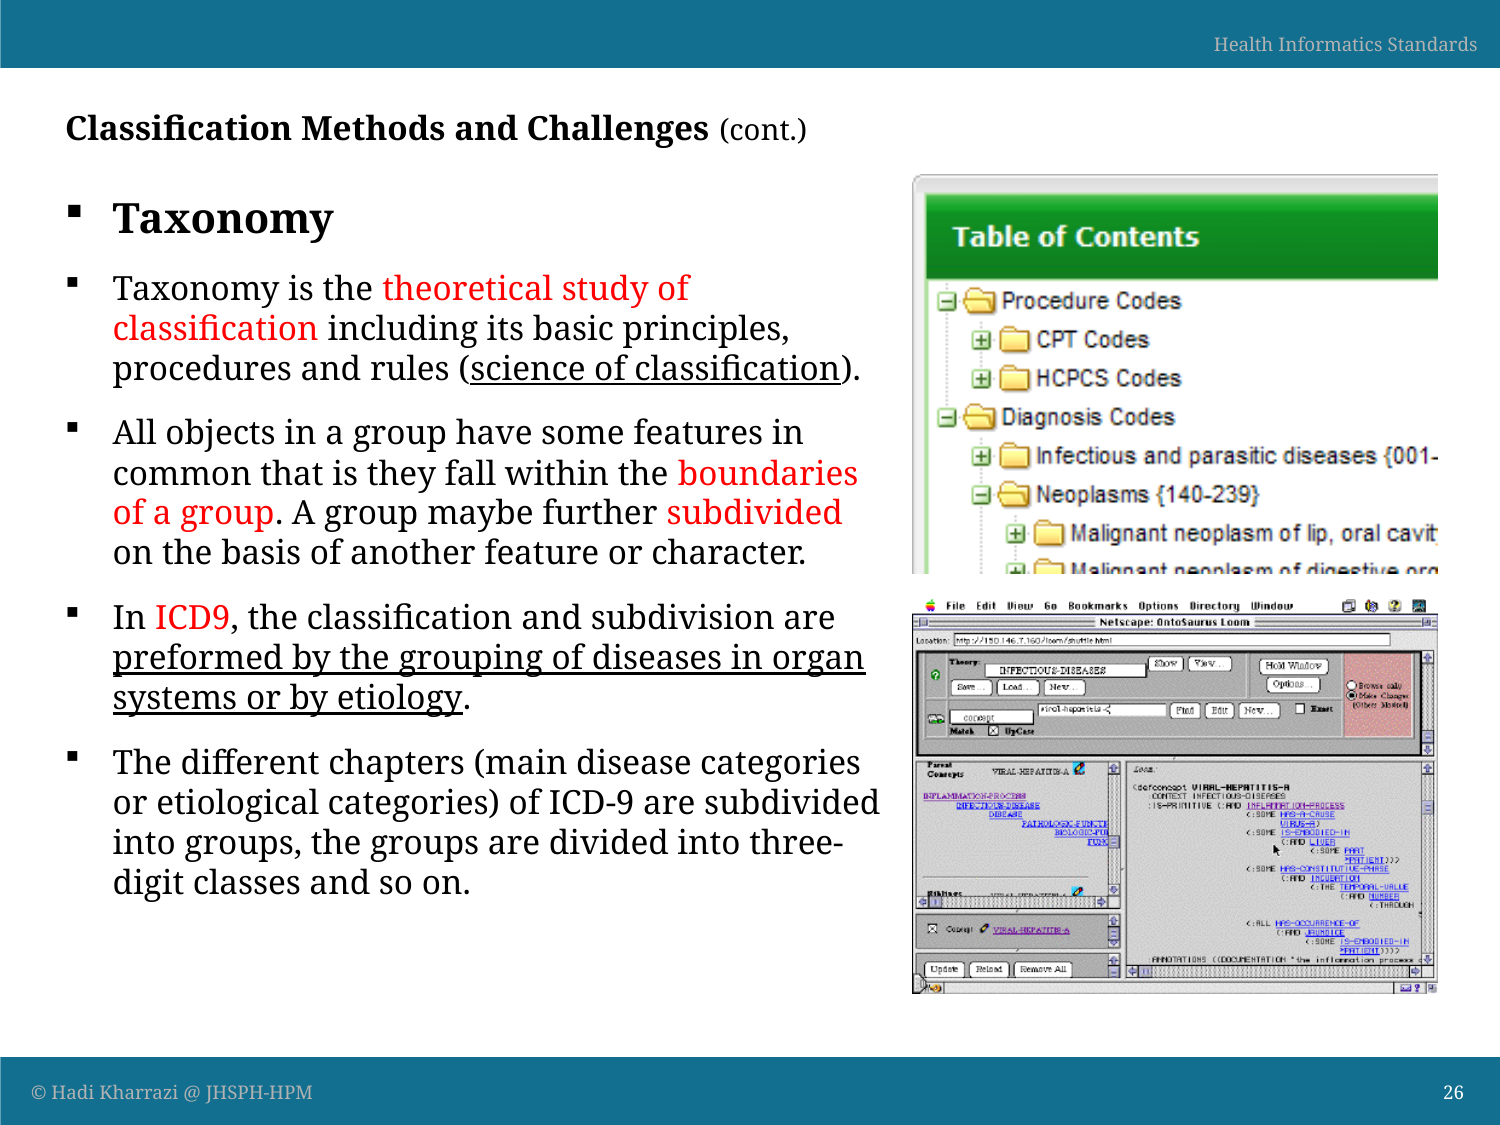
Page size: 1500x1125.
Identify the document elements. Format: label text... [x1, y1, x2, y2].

picture [912, 174, 1438, 574]
title Classification Methods and Challenges (cont.) [50, 99, 1450, 160]
text_box Taxonomy Taxonomy is the theoretical study of classification including its basic principles, procedures and rules (science of classification). All objects in a group have some features in common that is they fall within the boundaries of a group. A group maybe further subdivided on the basis of another feature or character. In ICD9, the classification and subdivision are preformed by the grouping of diseases in organ systems or by etiology. The different chapters (main disease categories or etiological categories) of ICD-9 are subdivided into groups, the groups are divided into three-digit classes and so on. [50, 184, 900, 927]
slide_number 26 [1381, 1073, 1479, 1112]
picture [912, 598, 1438, 994]
